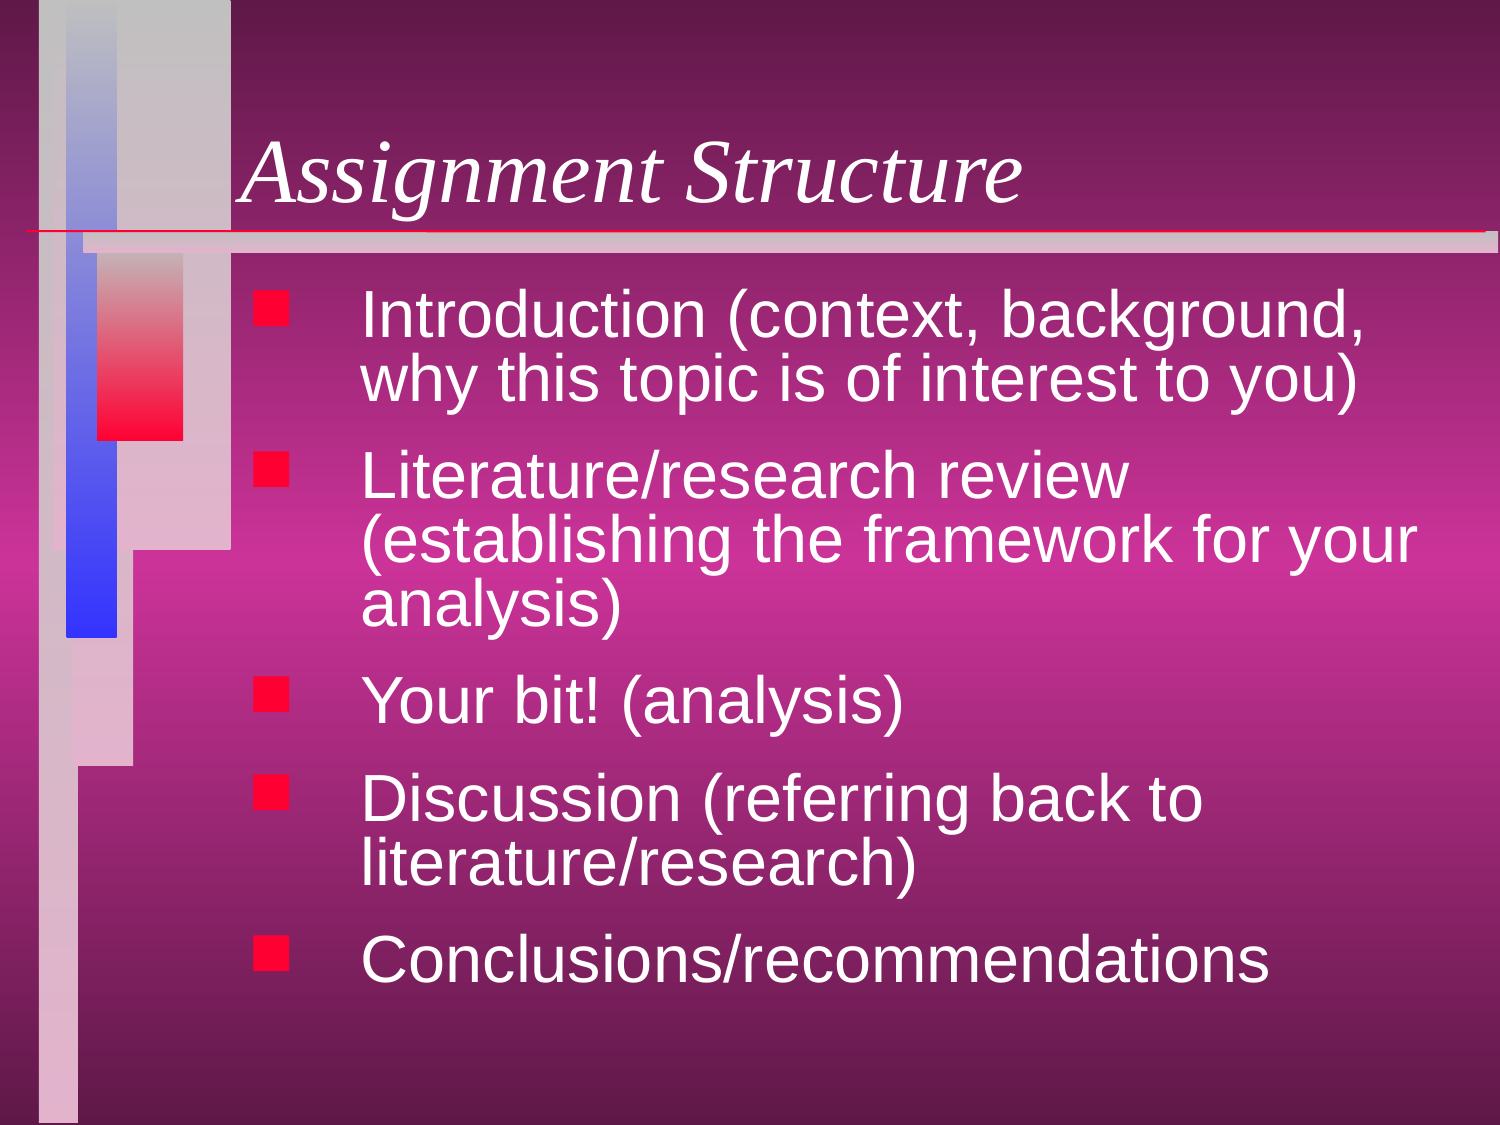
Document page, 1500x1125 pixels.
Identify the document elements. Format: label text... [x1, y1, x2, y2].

list Introduction (context, background, why this topic is of interest to you) Literature/research review (establishing the framework for your analysis) Your bit! (analysis) Discussion (referring back to literature/research) Conclusions/recommendations [242, 278, 1471, 1024]
title Assignment Structure [225, 37, 1275, 229]
